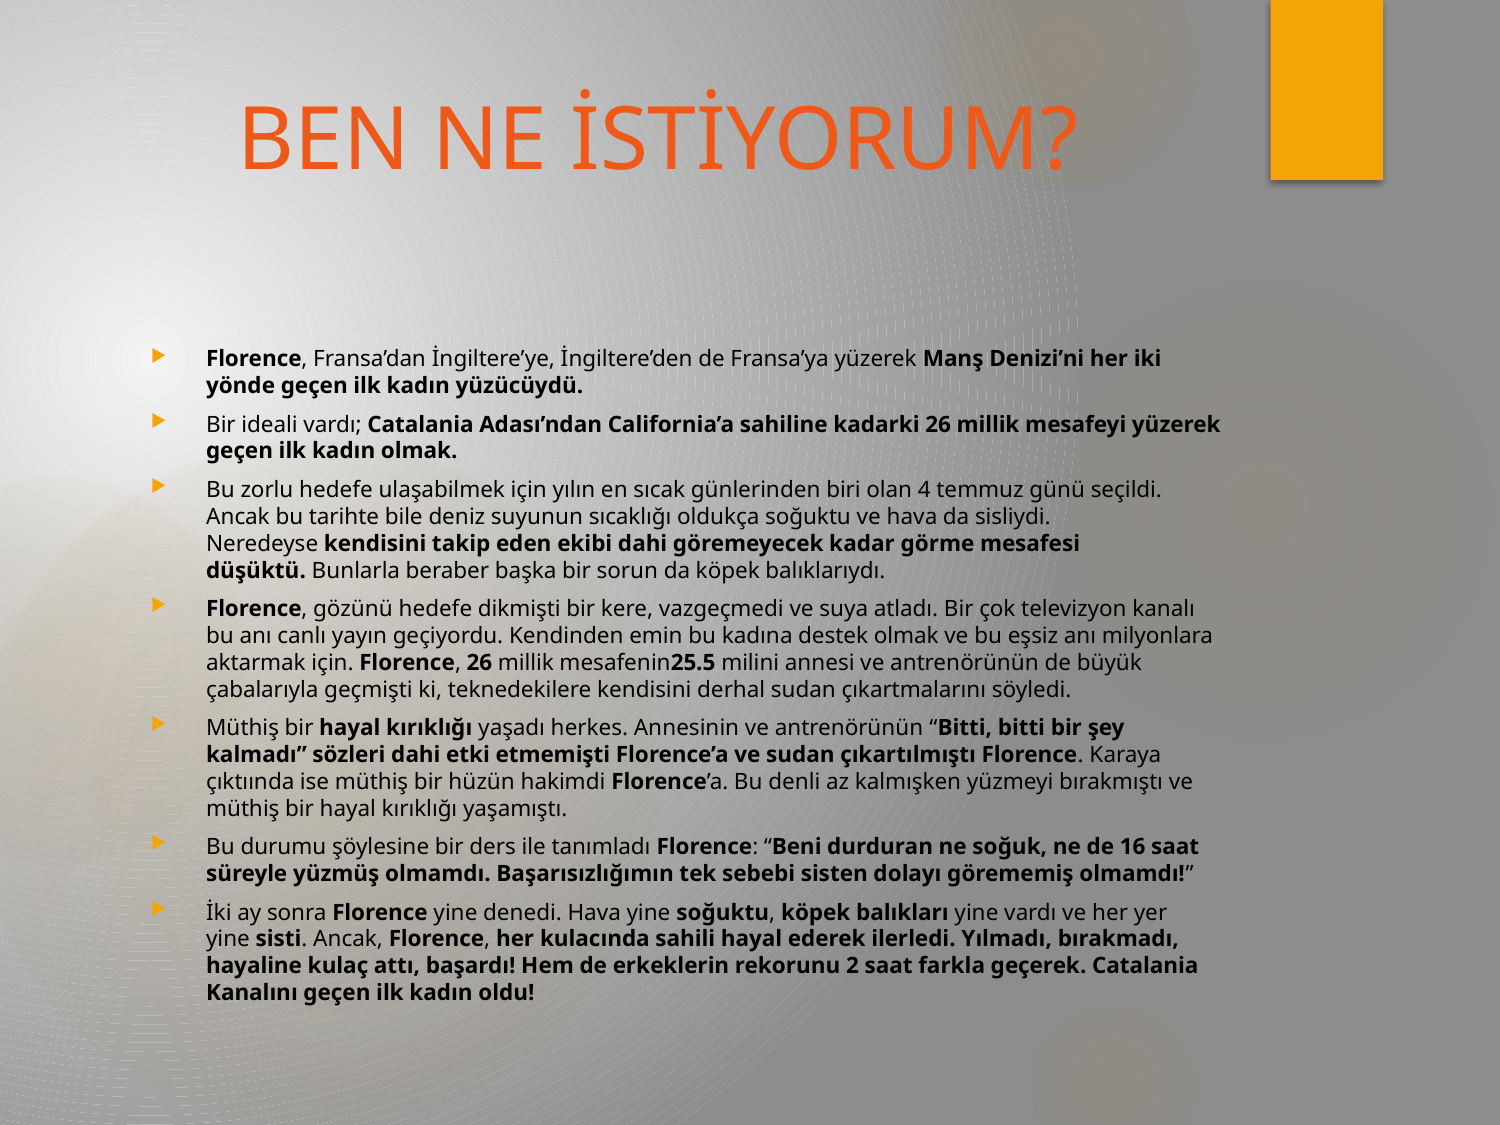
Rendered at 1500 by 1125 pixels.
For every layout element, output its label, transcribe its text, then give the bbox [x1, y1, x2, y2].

list Florence, Fransa’dan İngiltere’ye, İngiltere’den de Fransa’ya yüzerek Manş Denizi’ni her iki yönde geçen ilk kadın yüzücüydü. Bir ideali vardı; Catalania Adası’ndan California’a sahiline kadarki 26 millik mesafeyi yüzerek geçen ilk kadın olmak. Bu zorlu hedefe ulaşabilmek için yılın en sıcak günlerinden biri olan 4 temmuz günü seçildi. Ancak bu tarihte bile deniz suyunun sıcaklığı oldukça soğuktu ve hava da sisliydi. Neredeyse kendisini takip eden ekibi dahi göremeyecek kadar görme mesafesi düşüktü. Bunlarla beraber başka bir sorun da köpek balıklarıydı. Florence, gözünü hedefe dikmişti bir kere, vazgeçmedi ve suya atladı. Bir çok televizyon kanalı bu anı canlı yayın geçiyordu. Kendinden emin bu kadına destek olmak ve bu eşsiz anı milyonlara aktarmak için. Florence, 26 millik mesafenin25.5 milini annesi ve antrenörünün de büyük çabalarıyla geçmişti ki, teknedekilere kendisini derhal sudan çıkartmalarını söyledi. Müthiş bir hayal kırıklığı yaşadı herkes. Annesinin ve antrenörünün “Bitti, bitti bir şey kalmadı” sözleri dahi etki etmemişti Florence’a ve sudan çıkartılmıştı Florence. Karaya çıktıında ise müthiş bir hüzün hakimdi Florence’a. Bu denli az kalmışken yüzmeyi bırakmıştı ve müthiş bir hayal kırıklığı yaşamıştı. Bu durumu şöylesine bir ders ile tanımladı Florence: “Beni durduran ne soğuk, ne de 16 saat süreyle yüzmüş olmamdı. Başarısızlığımın tek sebebi sisten dolayı görememiş olmamdı!” İki ay sonra Florence yine denedi. Hava yine soğuktu, köpek balıkları yine vardı ve her yer yine sisti. Ancak, Florence, her kulacında sahili hayal ederek ilerledi. Yılmadı, bırakmadı, hayaline kulaç attı, başardı! Hem de erkeklerin rekorunu 2 saat farkla geçerek. Catalania Kanalını geçen ilk kadın oldu! [135, 336, 1237, 1025]
title BEN NE İSTİYORUM? [79, 74, 1237, 304]
